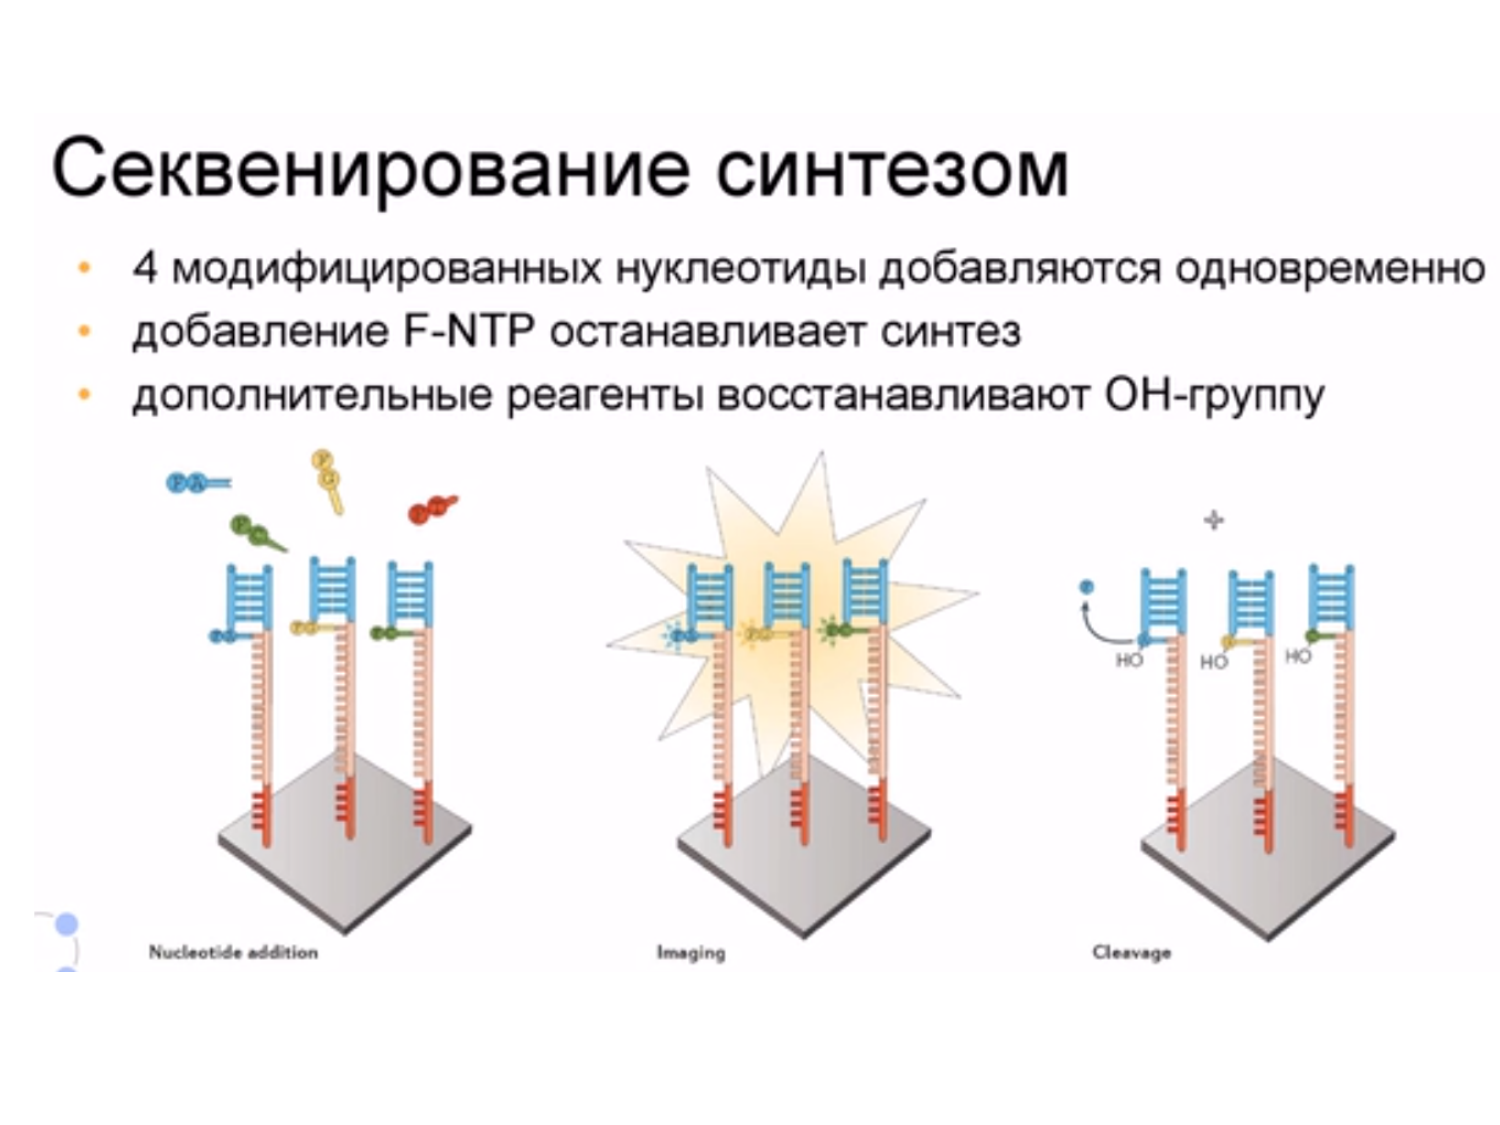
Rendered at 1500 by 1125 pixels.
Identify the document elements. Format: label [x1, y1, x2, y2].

picture [33, 113, 1500, 972]
